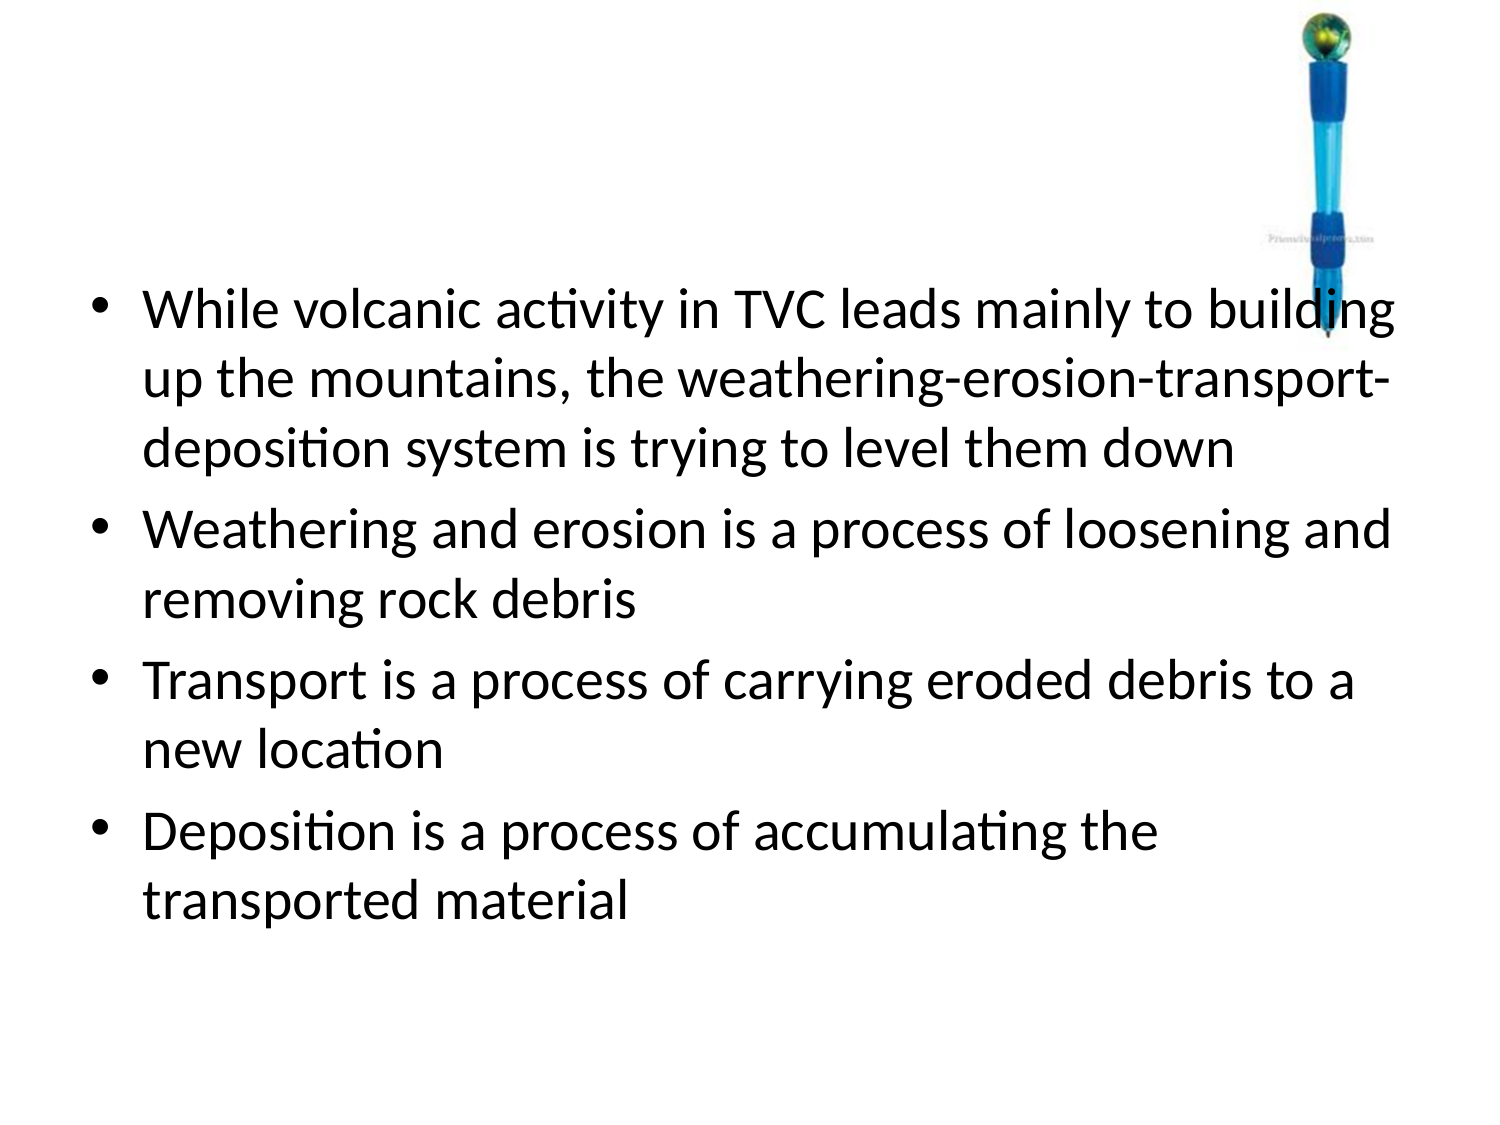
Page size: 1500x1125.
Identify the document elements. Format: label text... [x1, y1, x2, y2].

list While volcanic activity in TVC leads mainly to building up the mountains, the weathering-erosion-transport-deposition system is trying to level them down Weathering and erosion is a process of loosening and removing rock debris Transport is a process of carrying eroded debris to a new location Deposition is a process of accumulating the transported material [75, 262, 1425, 1005]
picture [1148, 0, 1500, 353]
